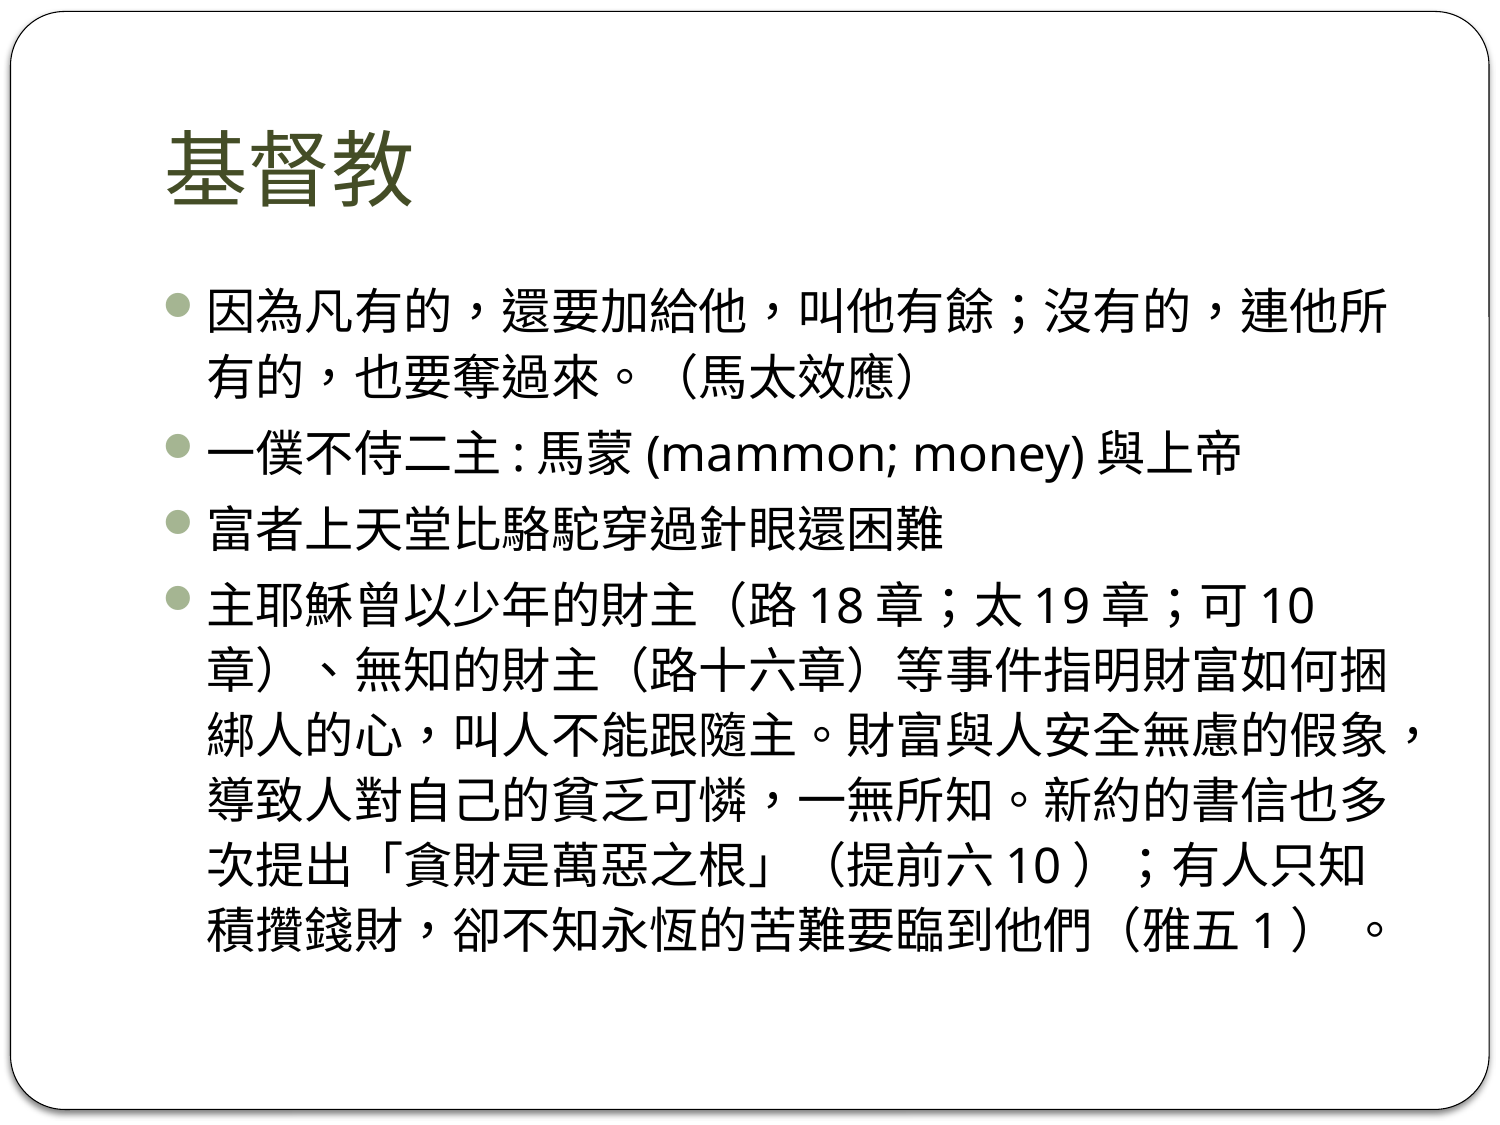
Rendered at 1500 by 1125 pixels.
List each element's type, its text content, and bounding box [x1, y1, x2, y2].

list 因為凡有的，還要加給他，叫他有餘；沒有的，連他所有的，也要奪過來。（馬太效應） 一僕不侍二主:馬蒙(mammon; money)與上帝 富者上天堂比駱駝穿過針眼還困難 主耶穌曾以少年的財主（路18章；太19章；可10章）、無知的財主（路十六章）等事件指明財富如何捆綁人的心，叫人不能跟隨主。財富與人安全無慮的假象，導致人對自己的貧乏可憐，一無所知。新約的書信也多次提出「貪財是萬惡之根」（提前六10）；有人只知積攢錢財，卻不知永恆的苦難要臨到他們（雅五1） 。 [147, 267, 1423, 1018]
title 基督教 [150, 45, 1425, 233]
